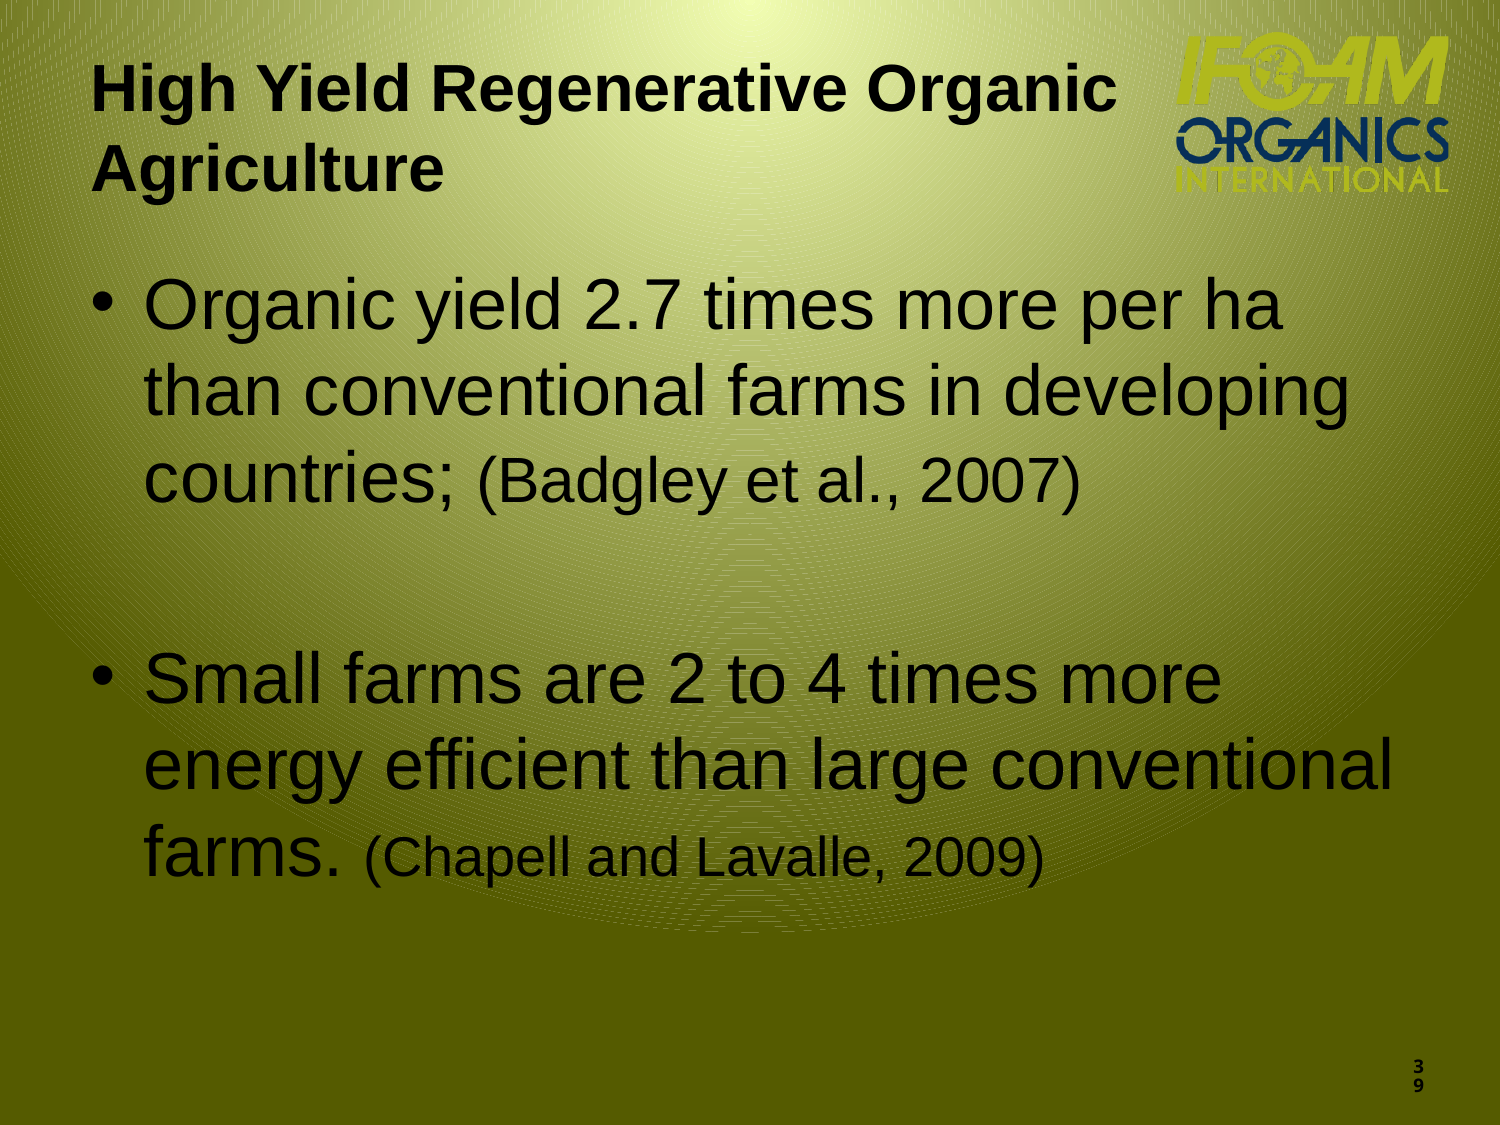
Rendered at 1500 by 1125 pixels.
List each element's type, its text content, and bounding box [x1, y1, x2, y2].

list Organic yield 2.7 times more per ha than conventional farms in developing countries; (Badgley et al., 2007) Small farms are 2 to 4 times more energy efficient than large conventional farms. (Chapell and Lavalle, 2009) [75, 249, 1425, 941]
title High Yield Regenerative Organic Agriculture [75, 37, 1167, 150]
